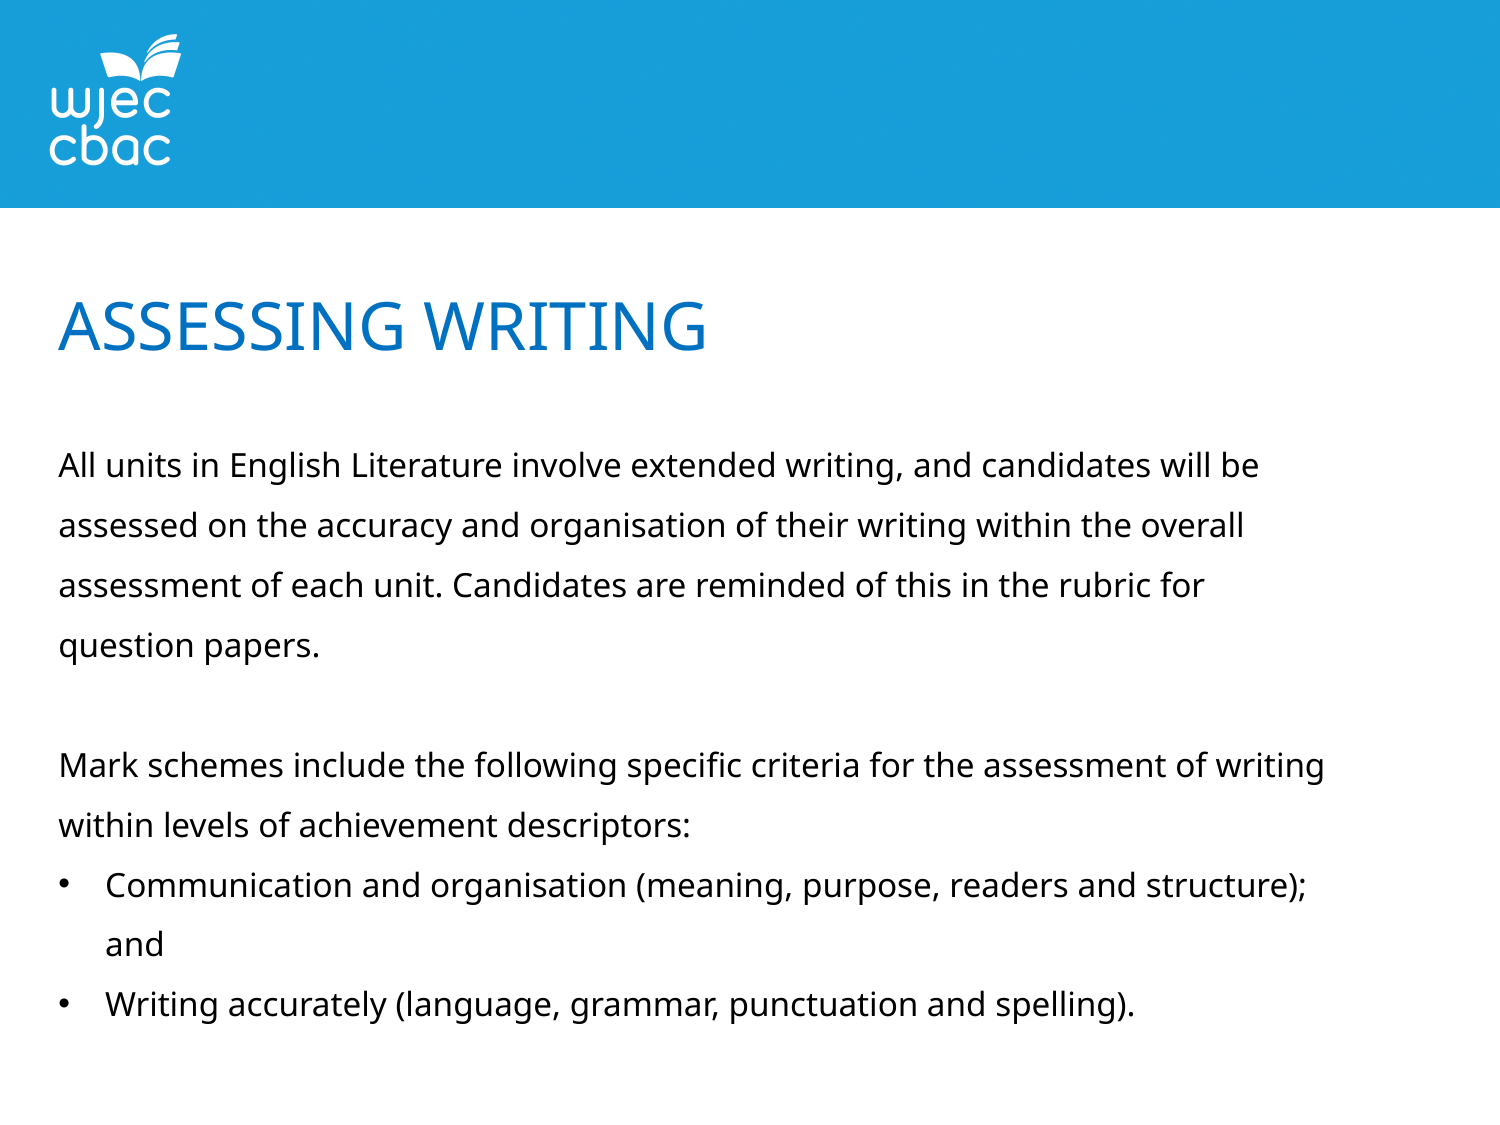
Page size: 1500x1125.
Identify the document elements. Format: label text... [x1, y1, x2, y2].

text_box All units in English Literature involve extended writing, and candidates will be assessed on the accuracy and organisation of their writing within the overall assessment of each unit. Candidates are reminded of this in the rubric for question papers. Mark schemes include the following specific criteria for the assessment of writing within levels of achievement descriptors: Communication and organisation (meaning, purpose, readers and structure); and Writing accurately (language, grammar, punctuation and spelling). [43, 417, 1353, 1031]
picture [0, 0, 1500, 209]
text_box Assessing writing [43, 276, 1450, 371]
